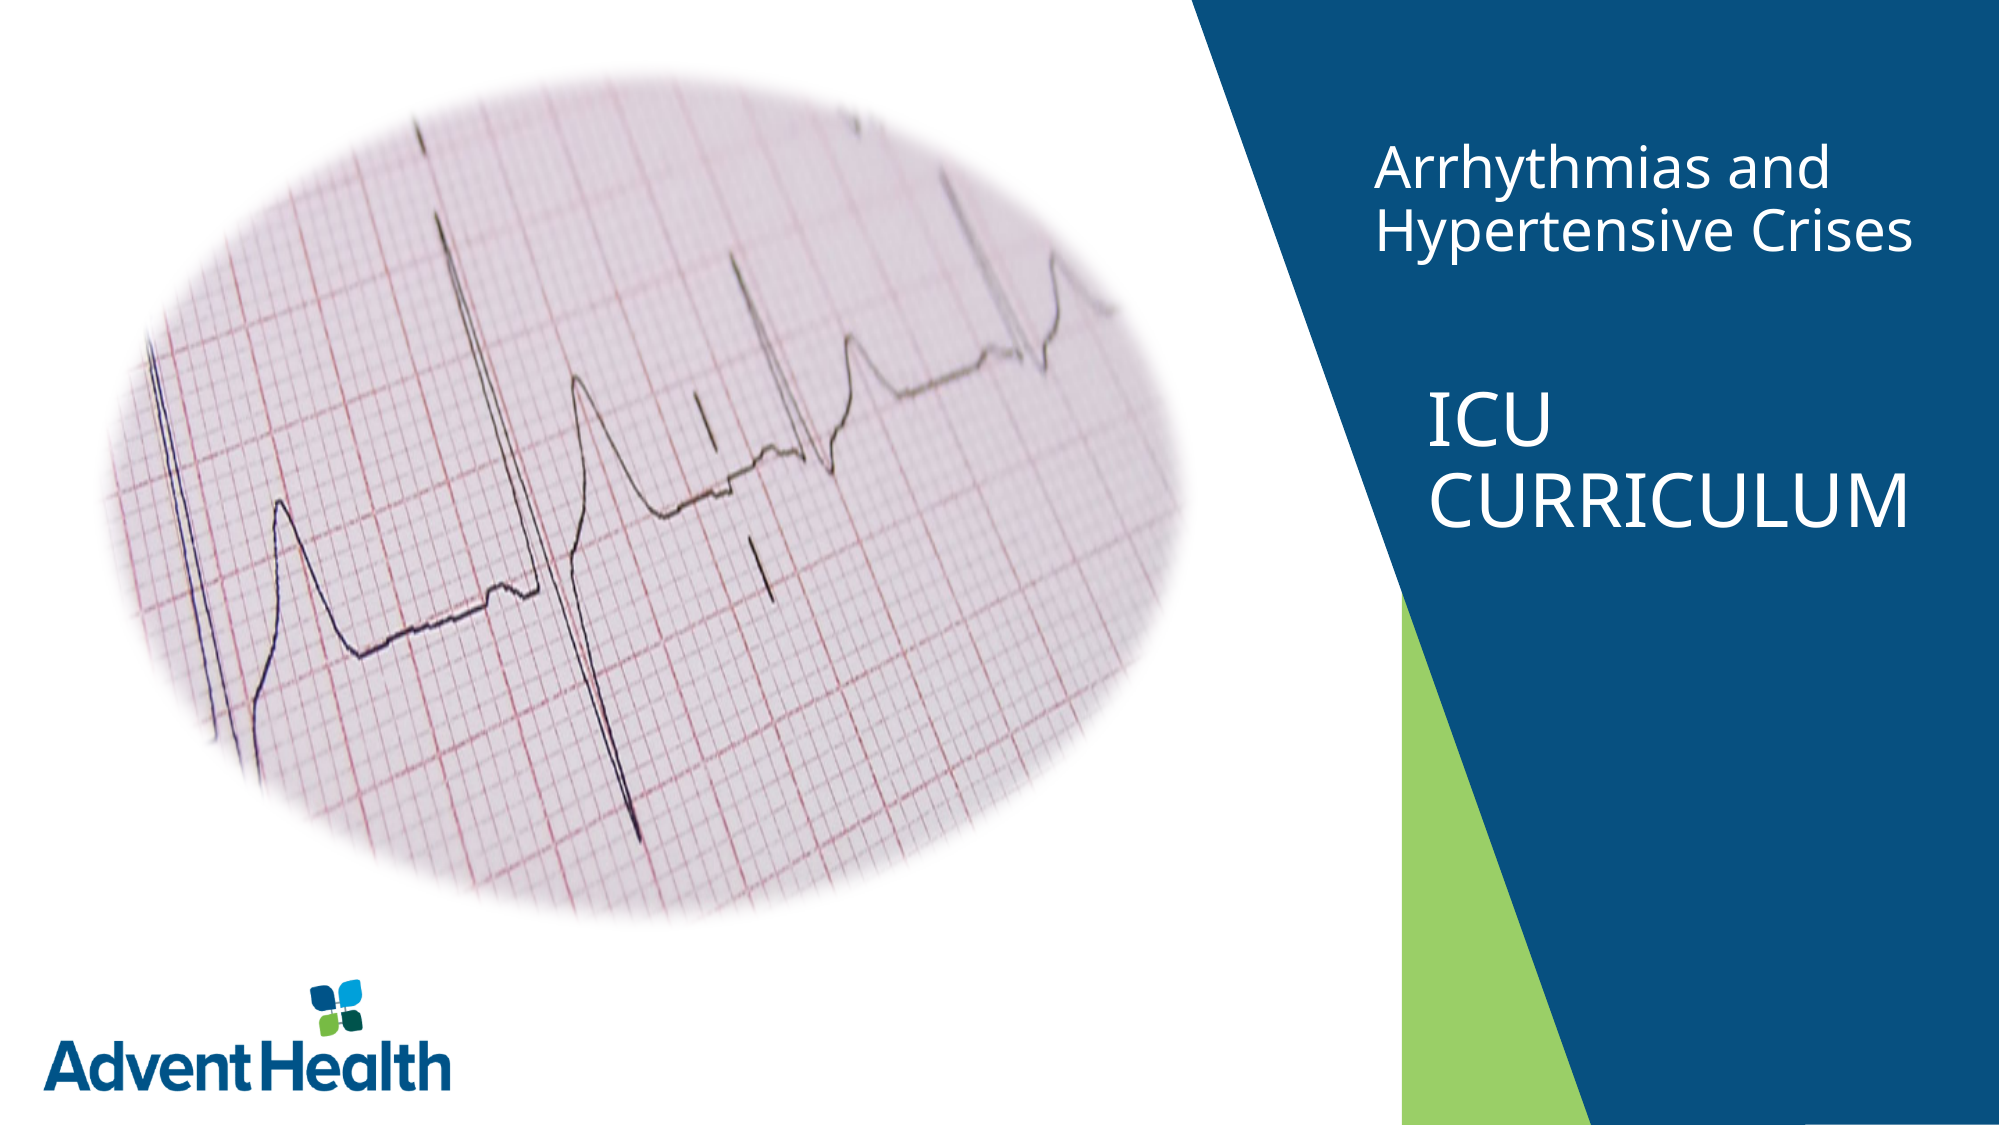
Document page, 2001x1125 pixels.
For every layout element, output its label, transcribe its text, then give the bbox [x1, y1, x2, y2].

picture [41, 973, 454, 1100]
picture [92, 60, 1199, 932]
list ICU CURRICULUM [1412, 373, 1983, 619]
title Arrhythmias and Hypertensive Crises [1359, 91, 1952, 312]
